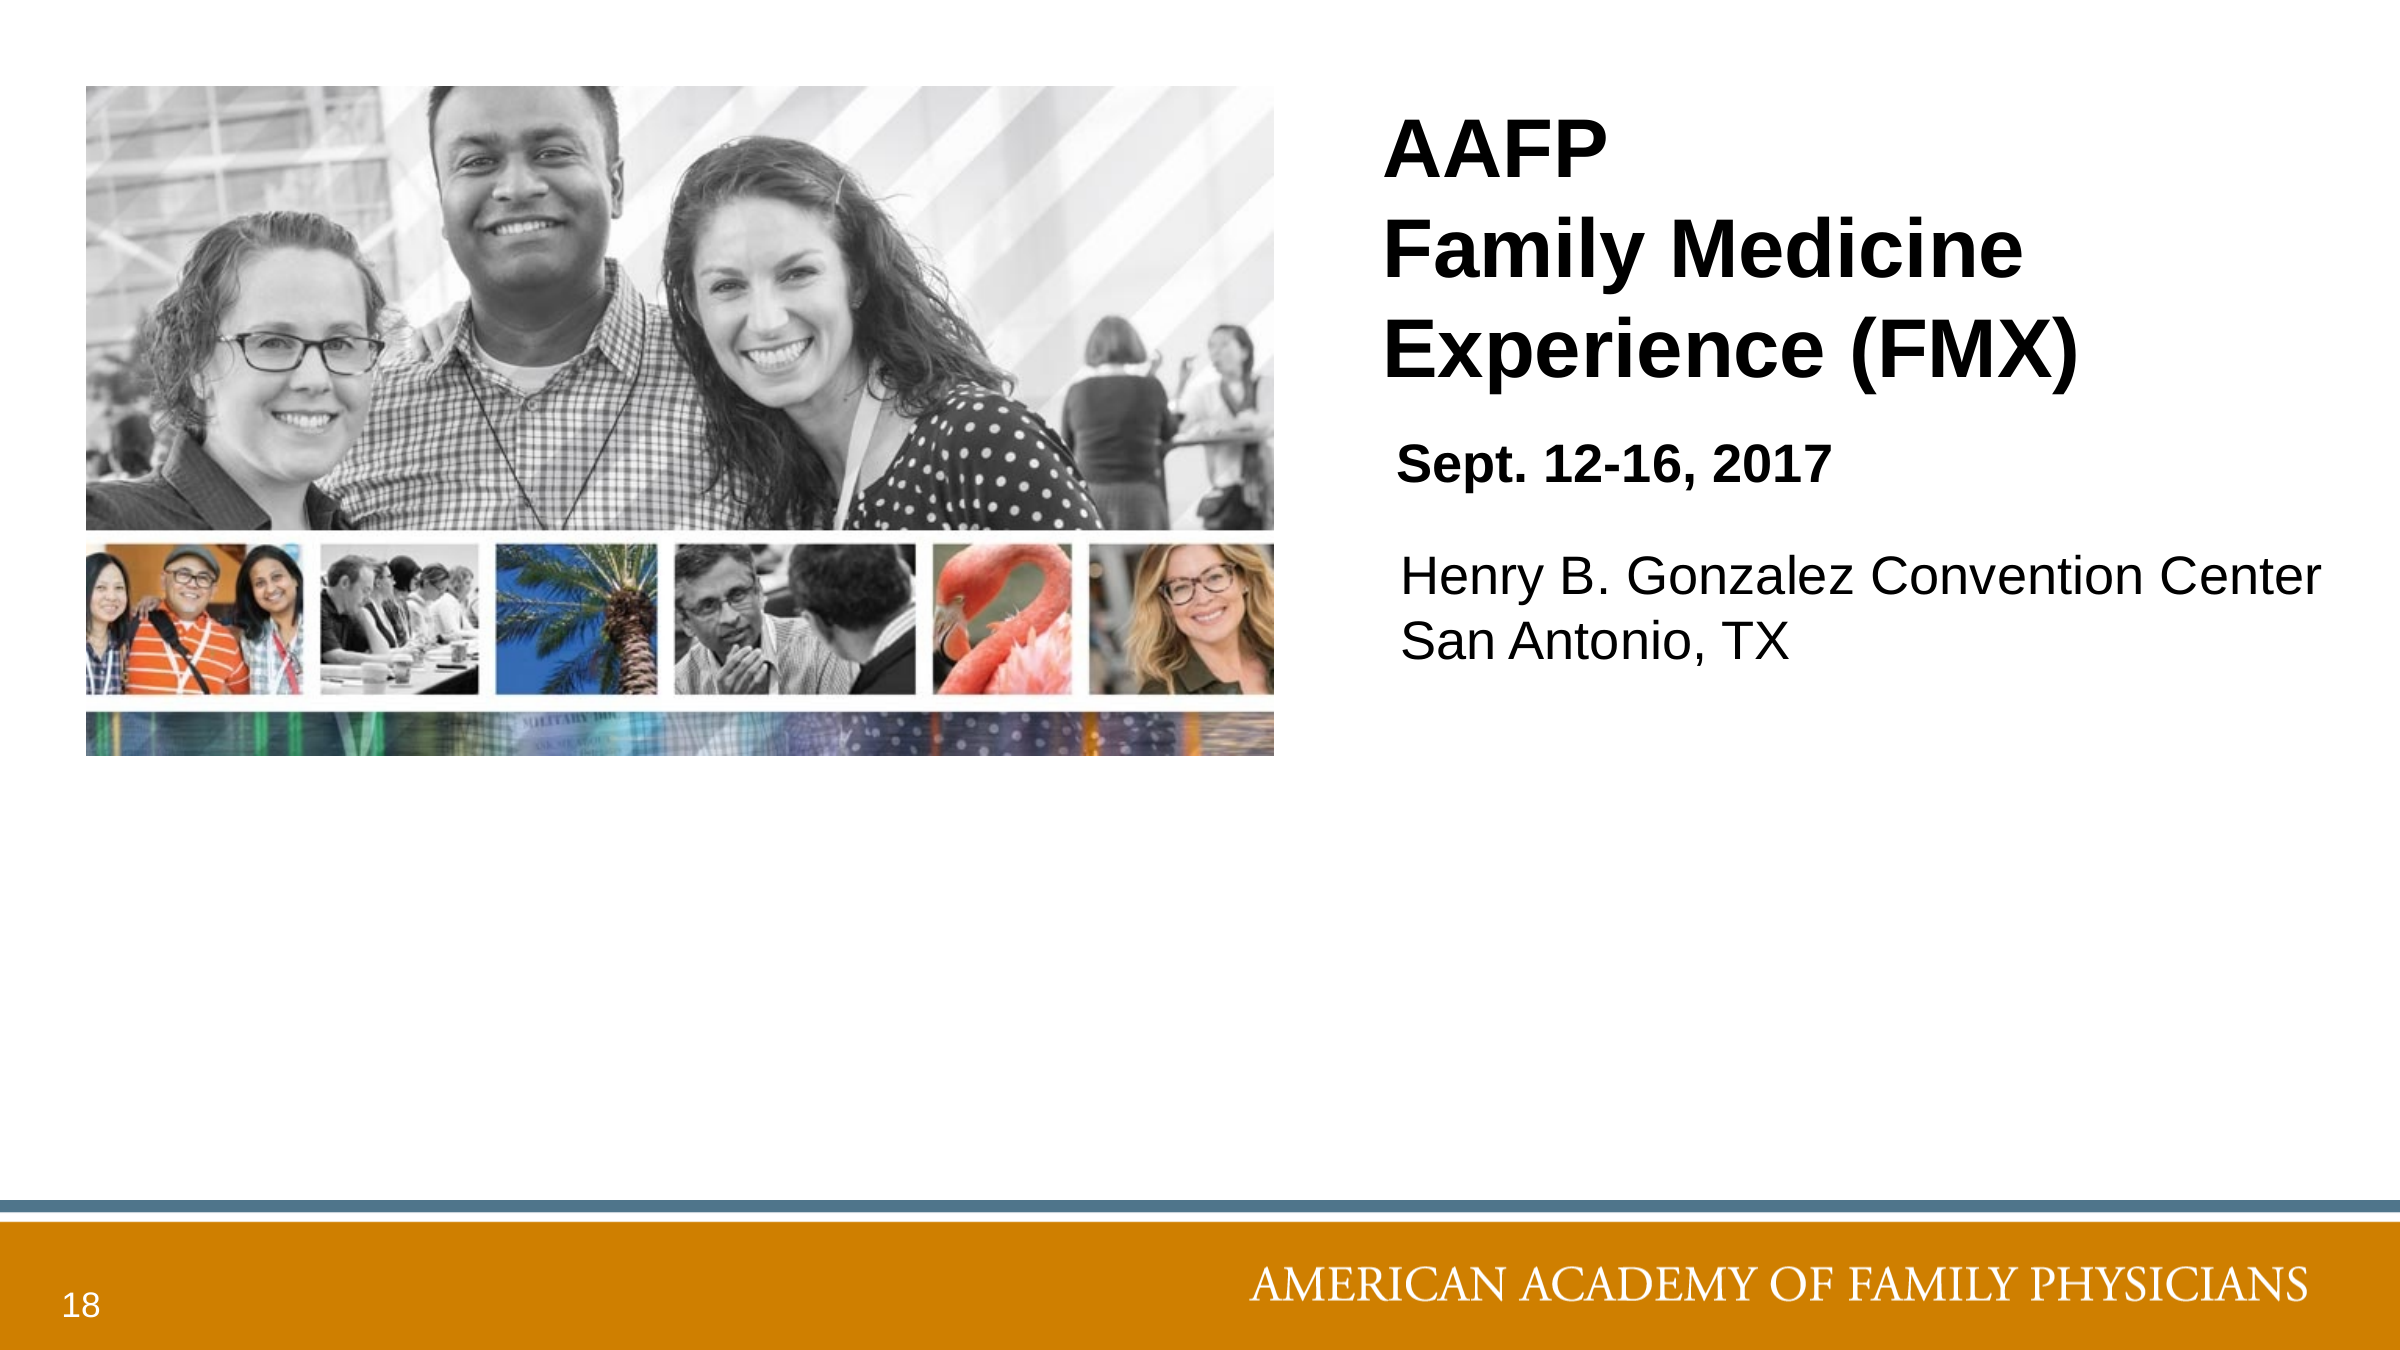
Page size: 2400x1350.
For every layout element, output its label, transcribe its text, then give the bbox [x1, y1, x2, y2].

text_box Henry B. Gonzalez Convention Center San Antonio, TX [1385, 533, 2339, 678]
picture [0, 1200, 2400, 1350]
text_box AAFP Family Medicine Experience (FMX) [1367, 86, 2170, 402]
picture [86, 86, 1275, 756]
slide_number 18 [40, 1256, 180, 1350]
text_box Sept. 12-16, 2017 [1381, 421, 1918, 501]
